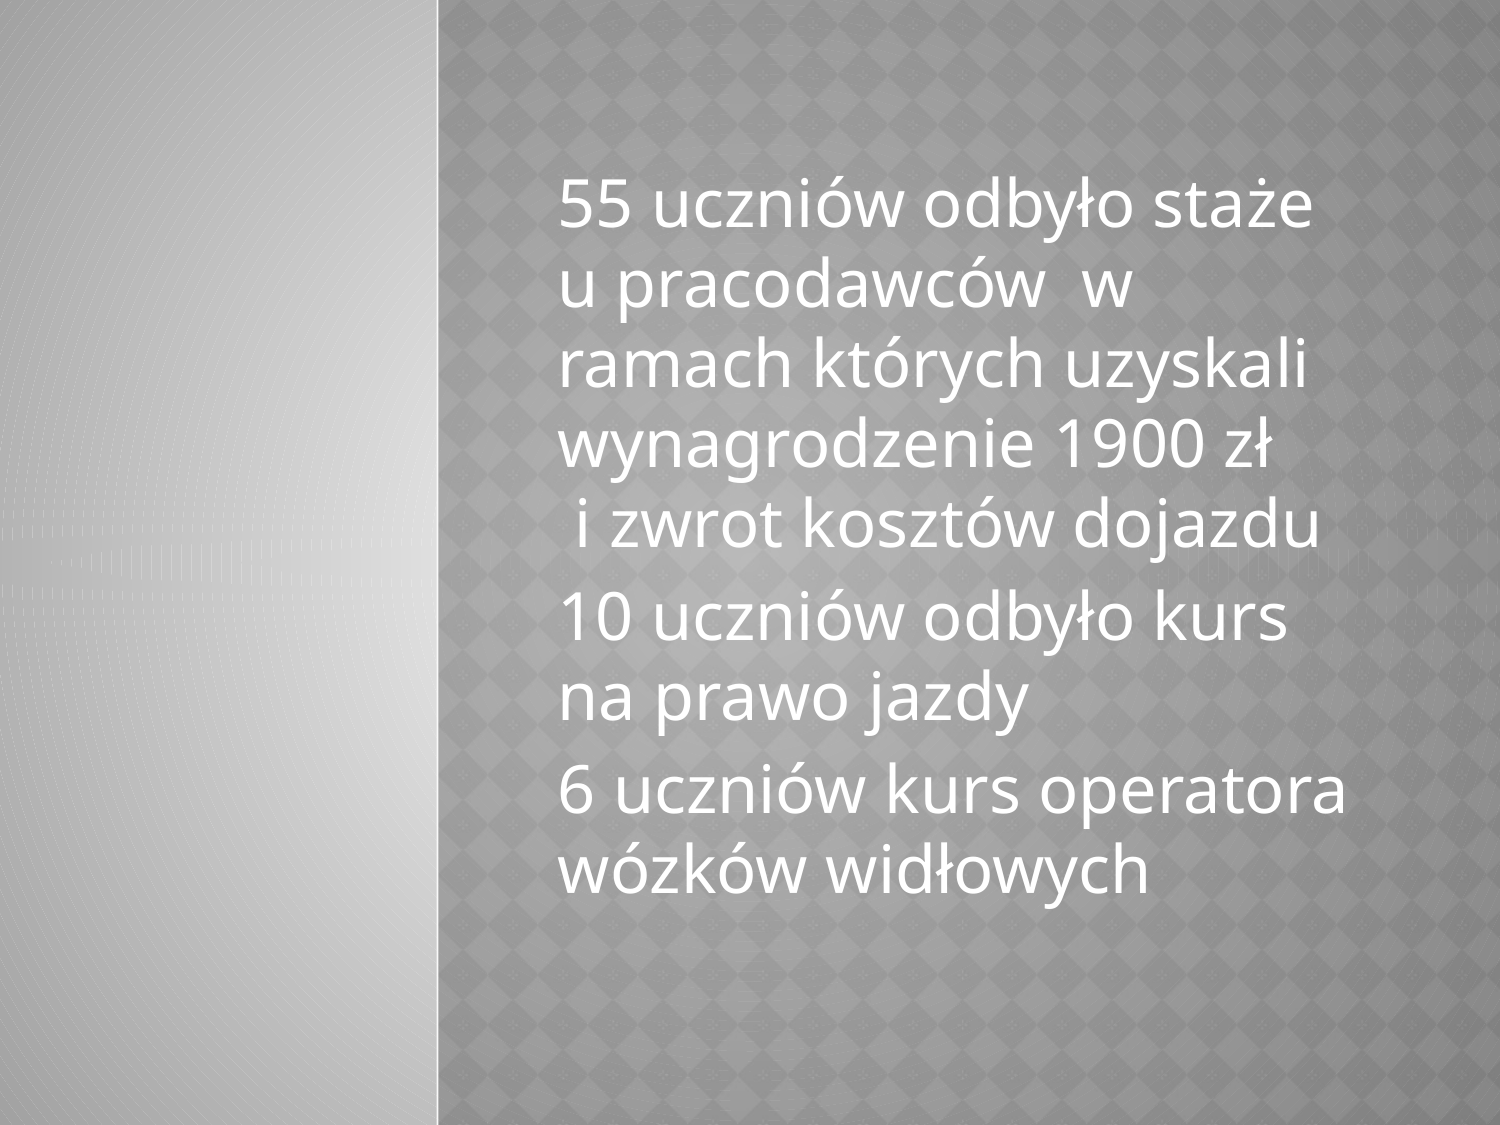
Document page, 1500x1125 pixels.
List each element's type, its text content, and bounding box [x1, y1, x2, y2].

subtitle 55 uczniów odbyło staże u pracodawców w ramach których uzyskali wynagrodzenie 1900 zł i zwrot kosztów dojazdu 10 uczniów odbyło kurs na prawo jazdy 6 uczniów kurs operatora wózków widłowych [550, 160, 1390, 1024]
